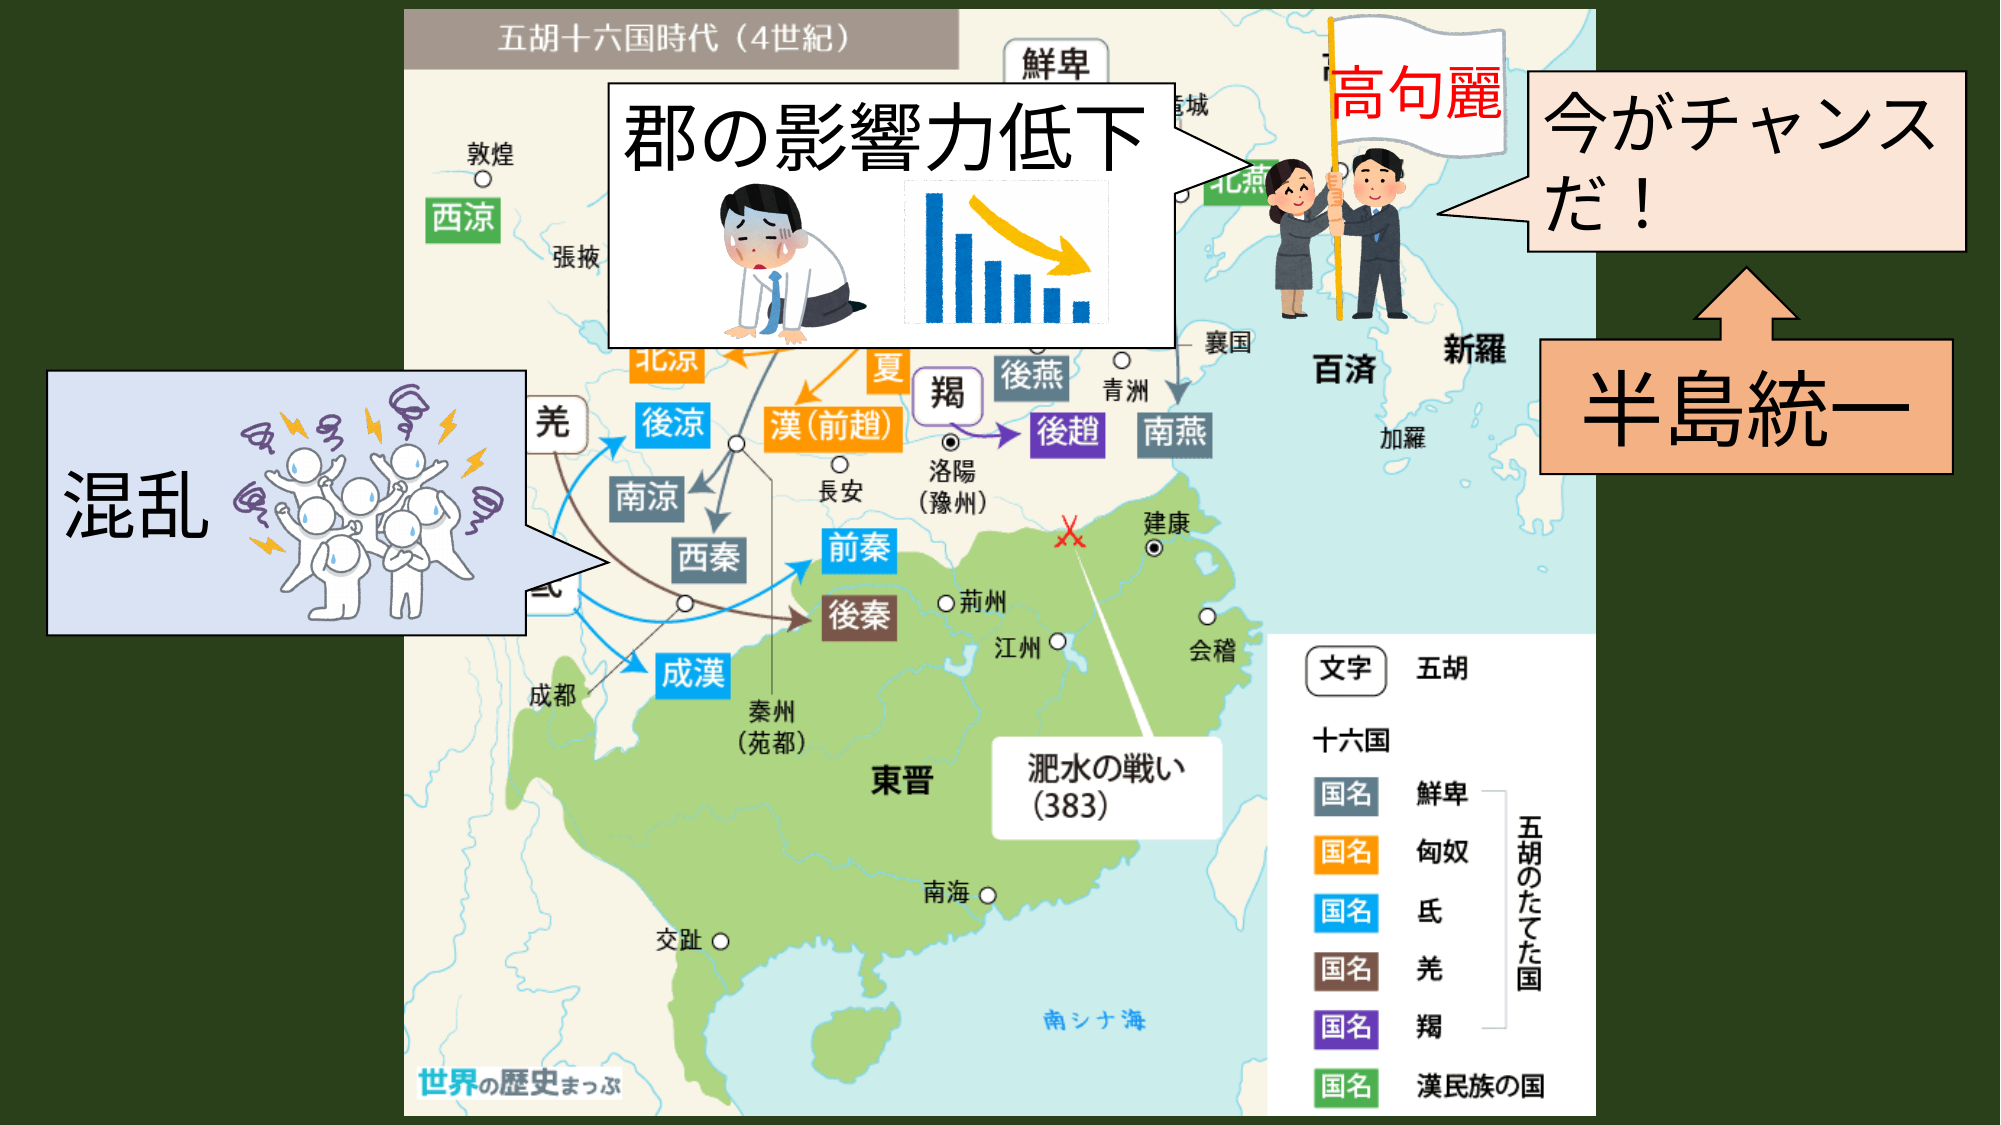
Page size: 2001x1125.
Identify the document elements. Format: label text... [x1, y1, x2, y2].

text_box 今がチャンスだ！ [1596, 70, 1968, 253]
text_box 混乱 [46, 369, 404, 637]
picture [224, 9, 1596, 1116]
text_box 半島統一 [1596, 265, 1954, 476]
